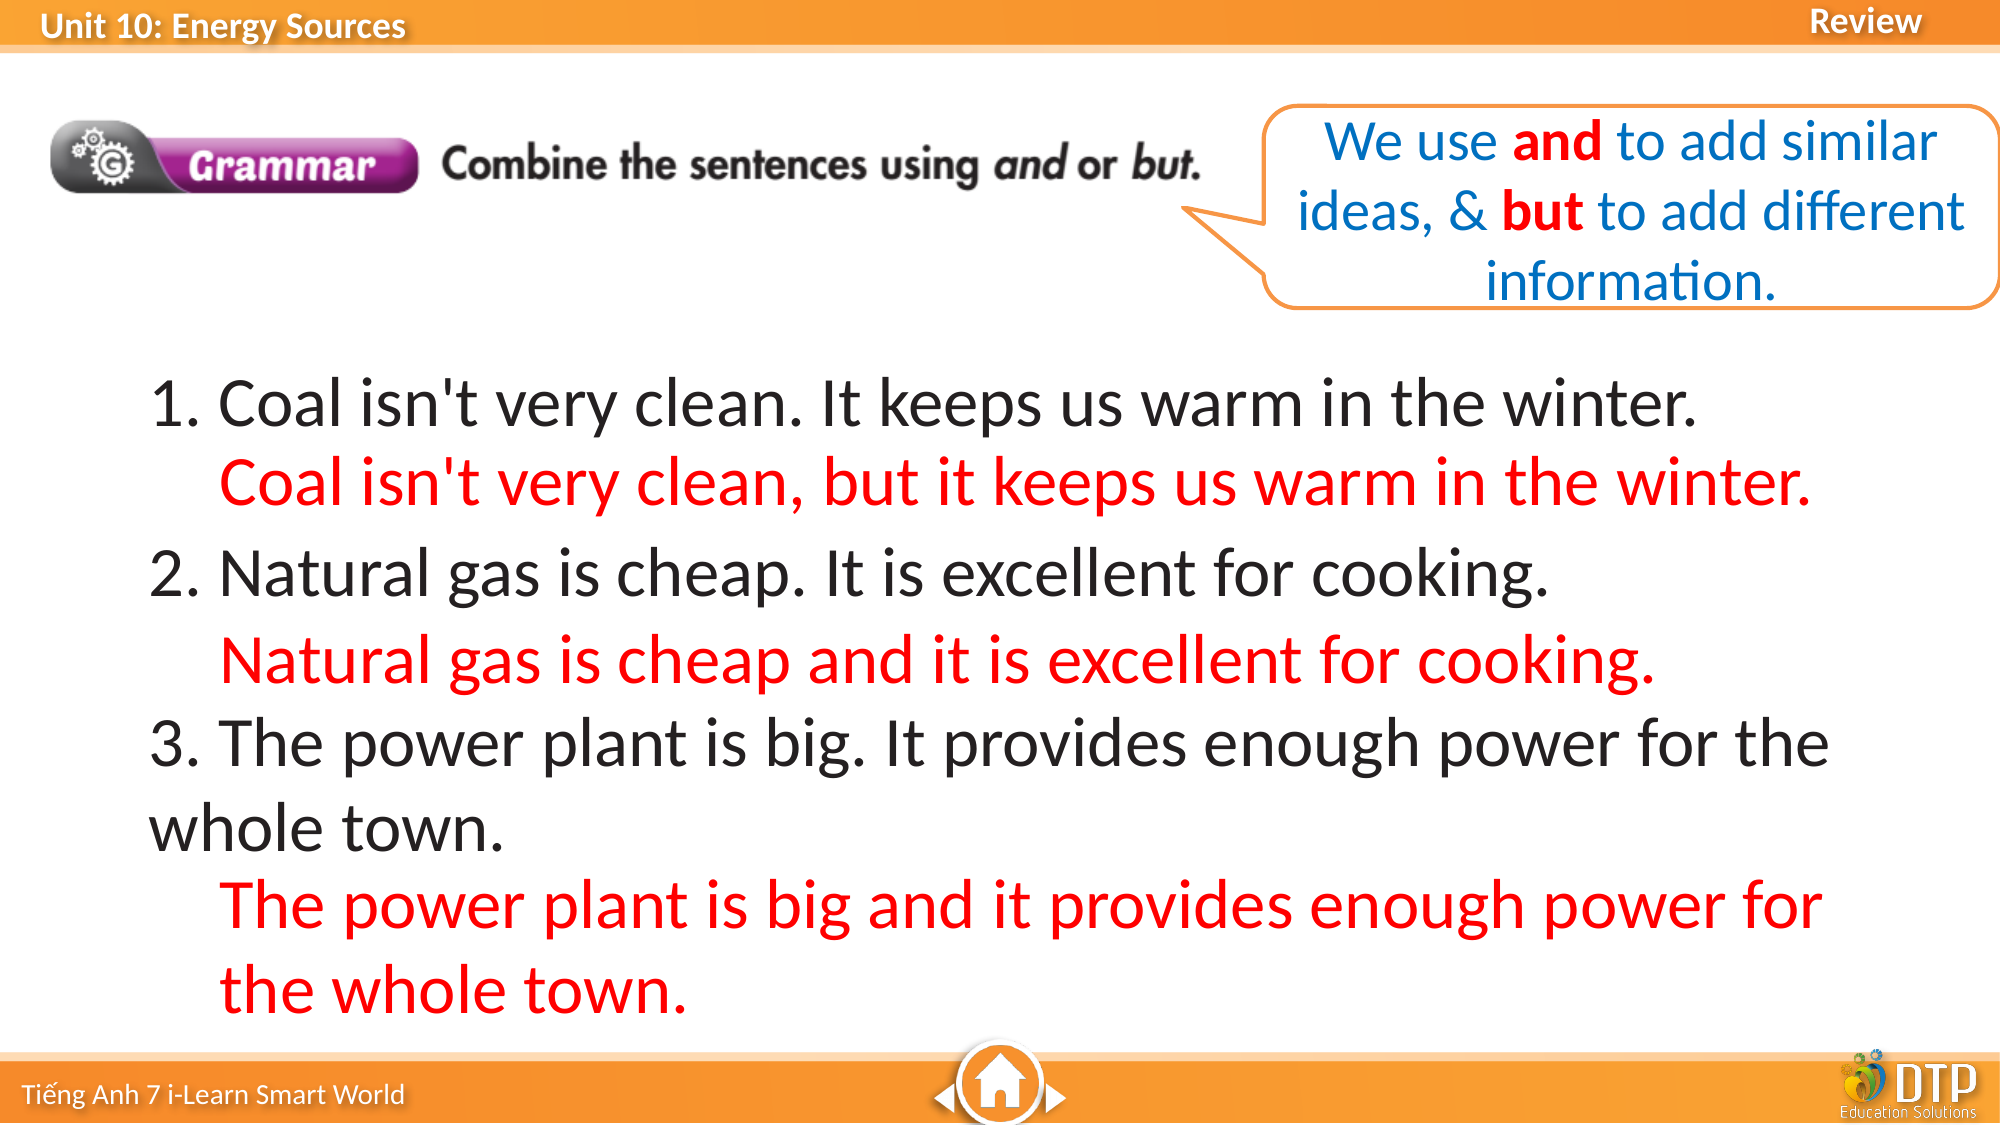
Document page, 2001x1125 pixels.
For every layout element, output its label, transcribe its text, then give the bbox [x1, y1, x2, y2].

text_box 1. Coal isn't very clean. It keeps us warm in the winter. 2. Natural gas is cheap. It is excellent for cooking. 3. The power plant is big. It provides enough power for the whole town. [134, 348, 1900, 1043]
text_box Coal isn't very clean, but it keeps us warm in the winter. [205, 427, 1943, 527]
text_box We use and to add similar ideas, & but to add different information. [1186, 103, 2000, 311]
picture [0, 0, 2000, 1125]
text_box Natural gas is cheap and it is excellent for cooking. [204, 605, 1832, 706]
text_box The power plant is big and it provides enough power for the whole town. [204, 849, 1935, 1035]
